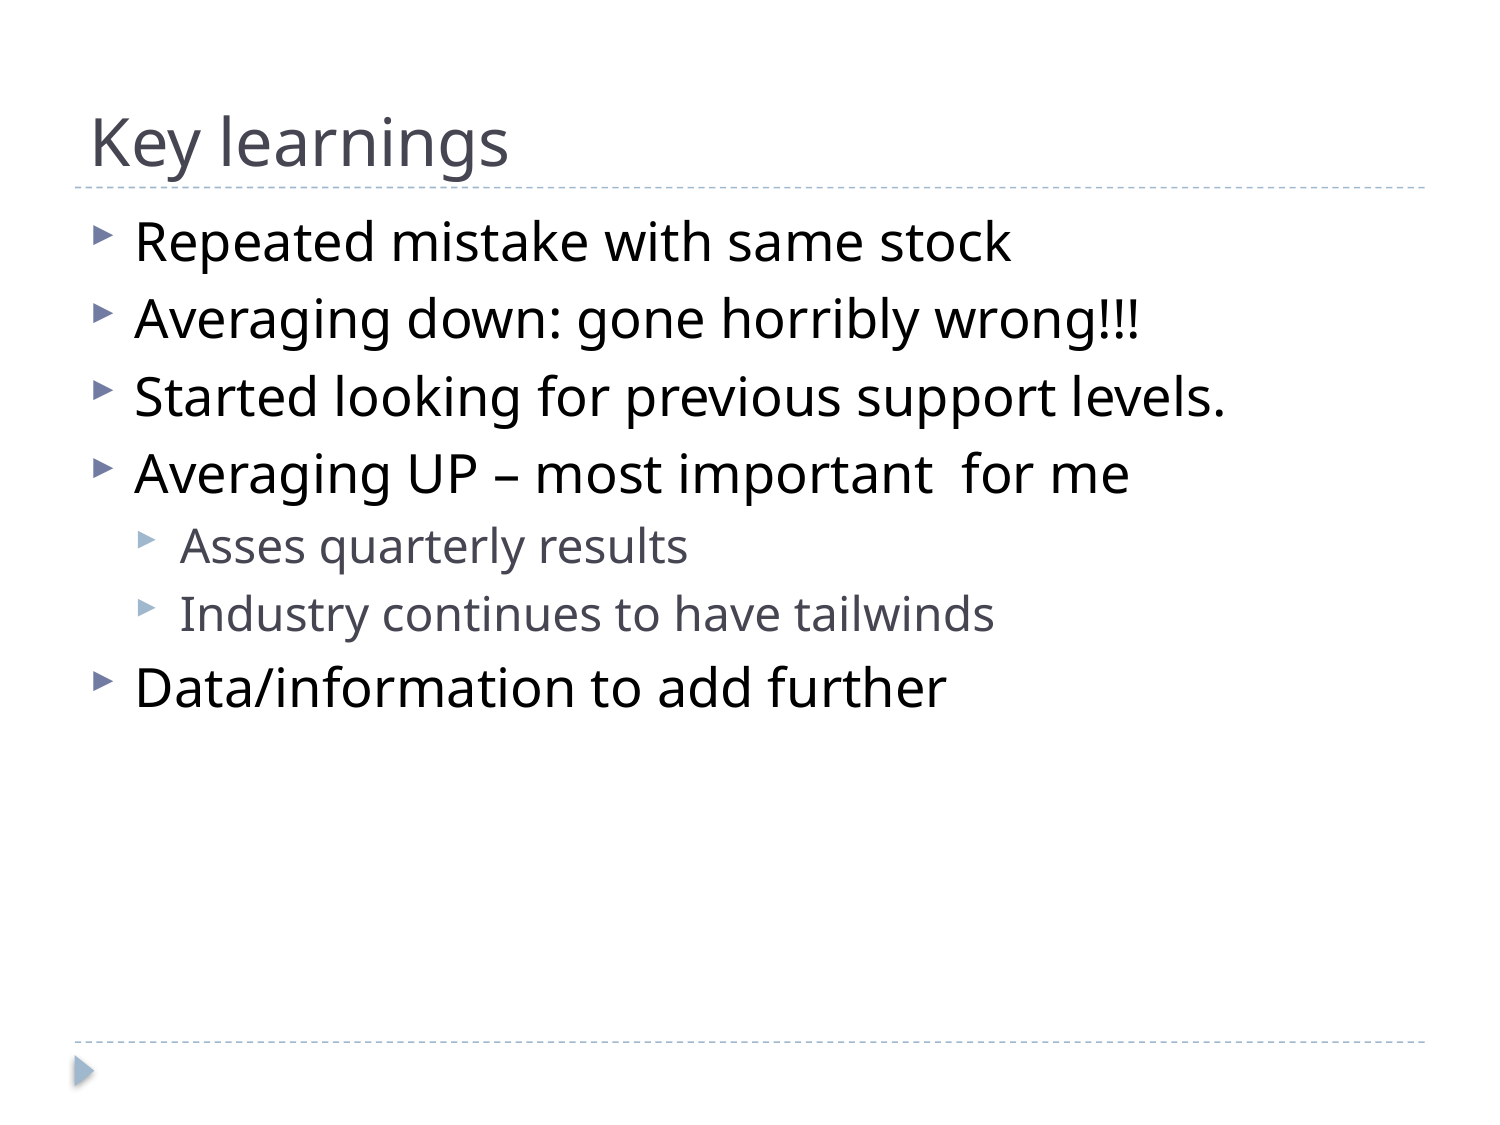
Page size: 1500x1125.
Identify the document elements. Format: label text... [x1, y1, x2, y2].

title Key learnings [75, 24, 1425, 188]
list Repeated mistake with same stock Averaging down: gone horribly wrong!!! Started looking for previous support levels. Averaging UP – most important for me Asses quarterly results Industry continues to have tailwinds Data/information to add further [75, 200, 1425, 1010]
